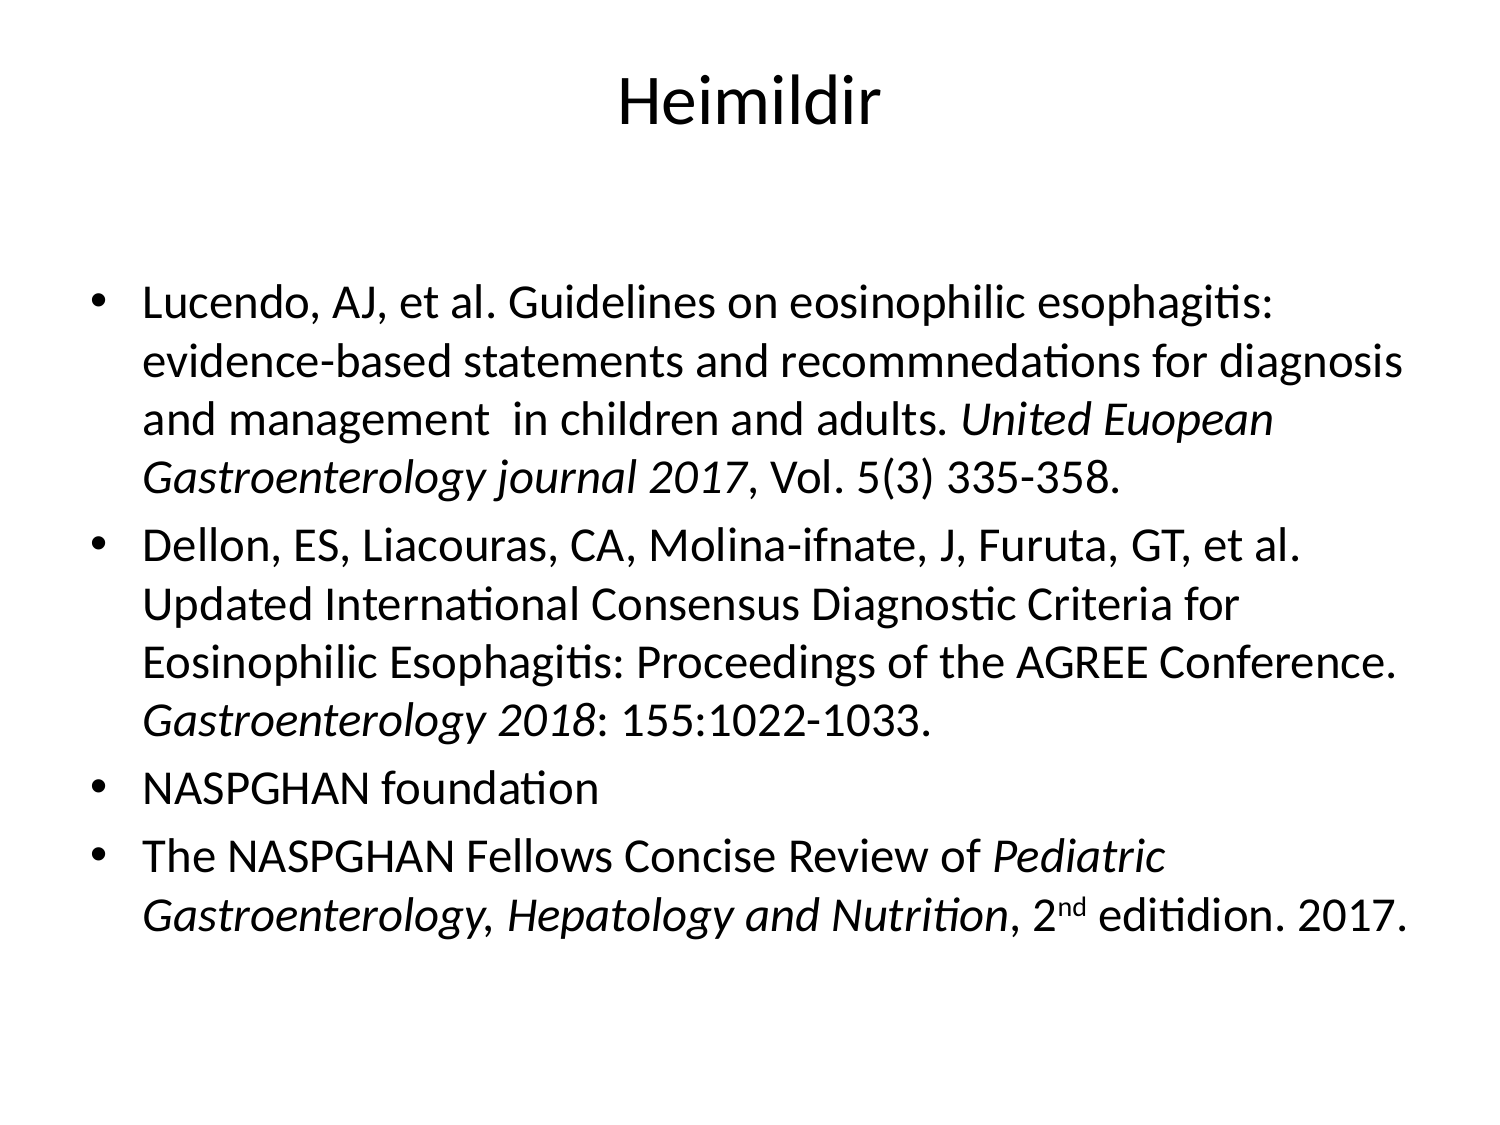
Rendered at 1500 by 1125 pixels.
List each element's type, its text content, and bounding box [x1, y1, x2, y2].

title Heimildir [75, 45, 1425, 233]
list Lucendo, AJ, et al. Guidelines on eosinophilic esophagitis: evidence-based statements and recommnedations for diagnosis and management in children and adults. United Euopean Gastroenterology journal 2017, Vol. 5(3) 335-358. Dellon, ES, Liacouras, CA, Molina-ifnate, J, Furuta, GT, et al. Updated International Consensus Diagnostic Criteria for Eosinophilic Esophagitis: Proceedings of the AGREE Conference. Gastroenterology 2018: 155:1022-1033. NASPGHAN foundation The NASPGHAN Fellows Concise Review of Pediatric Gastroenterology, Hepatology and Nutrition, 2nd editidion. 2017. [75, 262, 1425, 1005]
